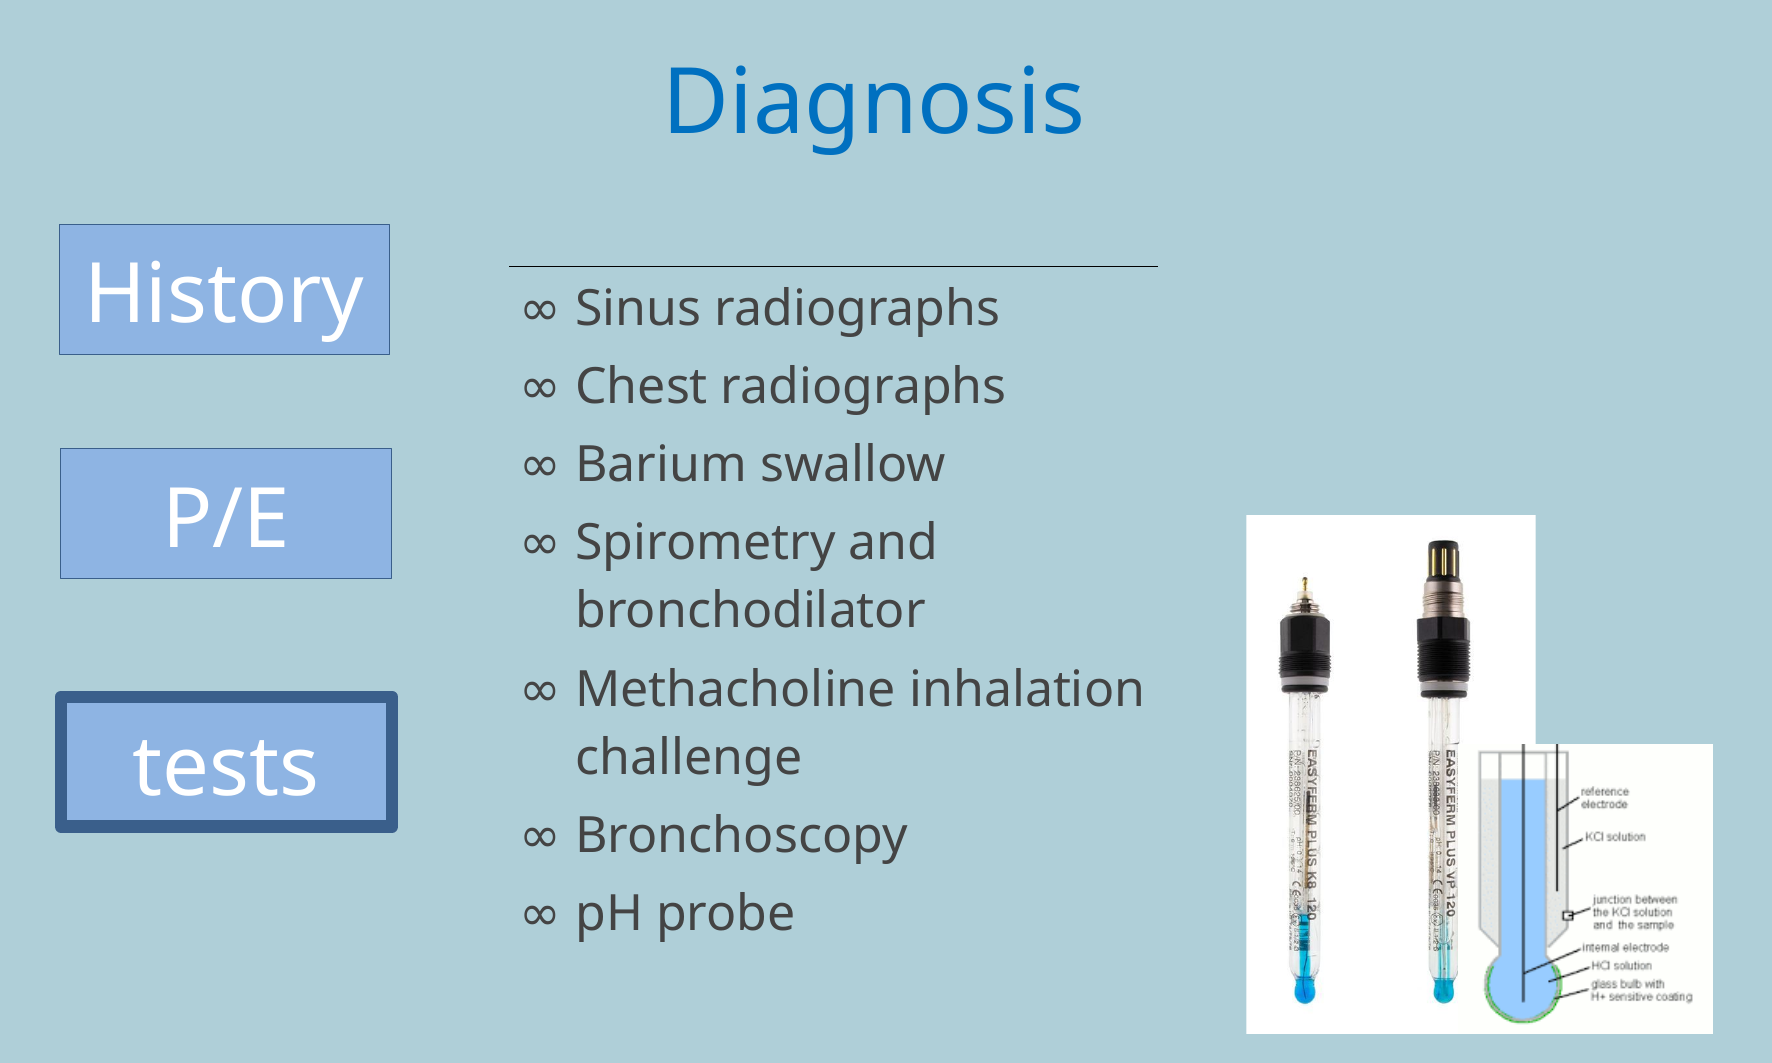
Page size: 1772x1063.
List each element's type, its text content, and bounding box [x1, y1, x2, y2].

list [425, 212, 1737, 1063]
picture [1246, 515, 1714, 1034]
table_cell Bronchoscopy [509, 794, 1158, 872]
text_box tests [59, 695, 394, 829]
table_header Sinus radiographs [509, 267, 1158, 345]
table_cell Spirometry and bronchodilator [509, 501, 1158, 648]
text_box History [57, 222, 392, 356]
text_box P/E [58, 447, 393, 581]
table_cell Methacholine inhalation challenge [509, 648, 1158, 794]
table_cell pH probe [509, 872, 1158, 950]
table_cell Barium swallow [509, 423, 1158, 501]
title Diagnosis [88, 23, 1684, 170]
table_cell Chest radiographs [509, 345, 1158, 423]
